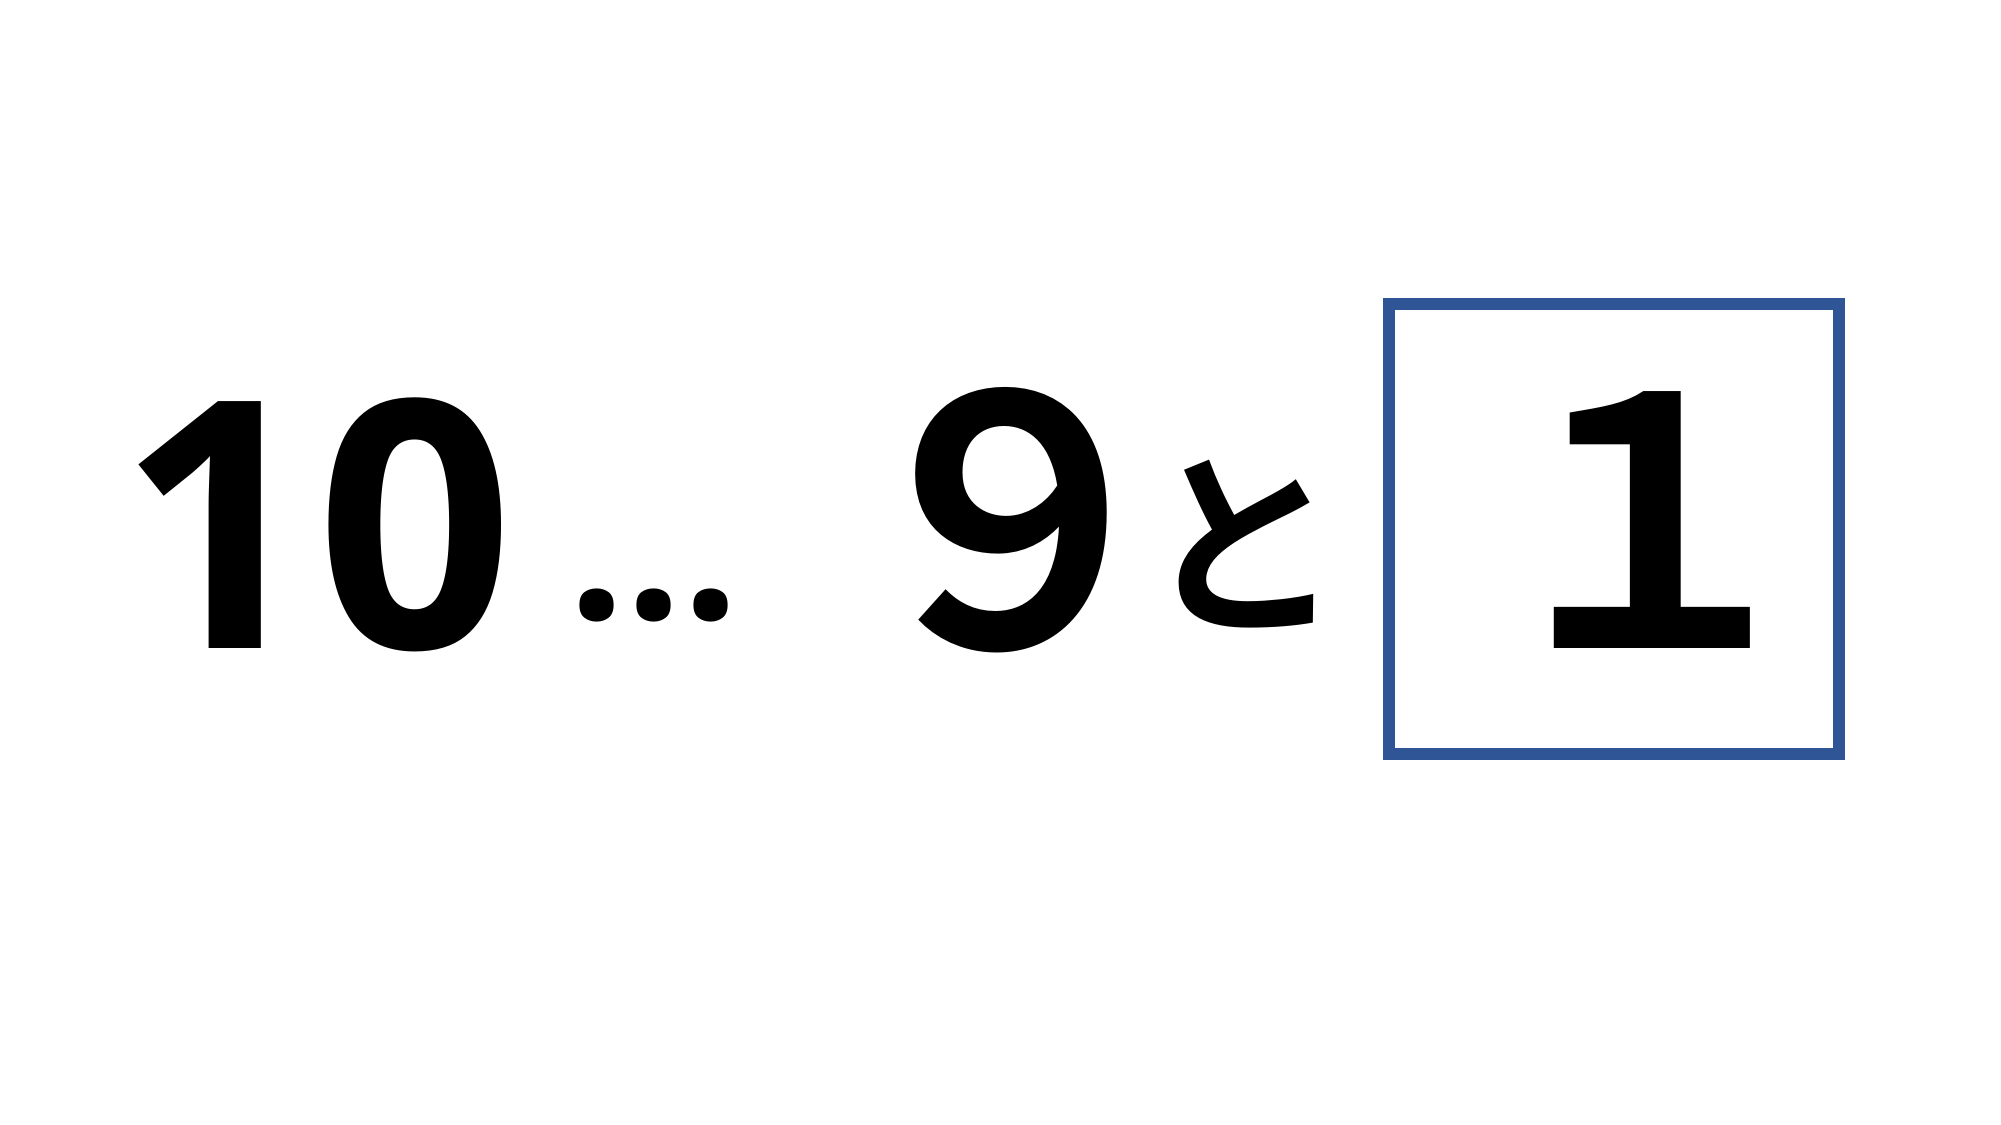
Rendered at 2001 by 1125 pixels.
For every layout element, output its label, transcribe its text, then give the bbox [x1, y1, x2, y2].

text_box と [1128, 412, 1356, 698]
text_box … [553, 412, 811, 698]
text_box ９ [823, 295, 1120, 726]
text_box １ [1462, 295, 1786, 726]
text_box [1388, 303, 1840, 755]
text_box 10 [104, 295, 573, 726]
